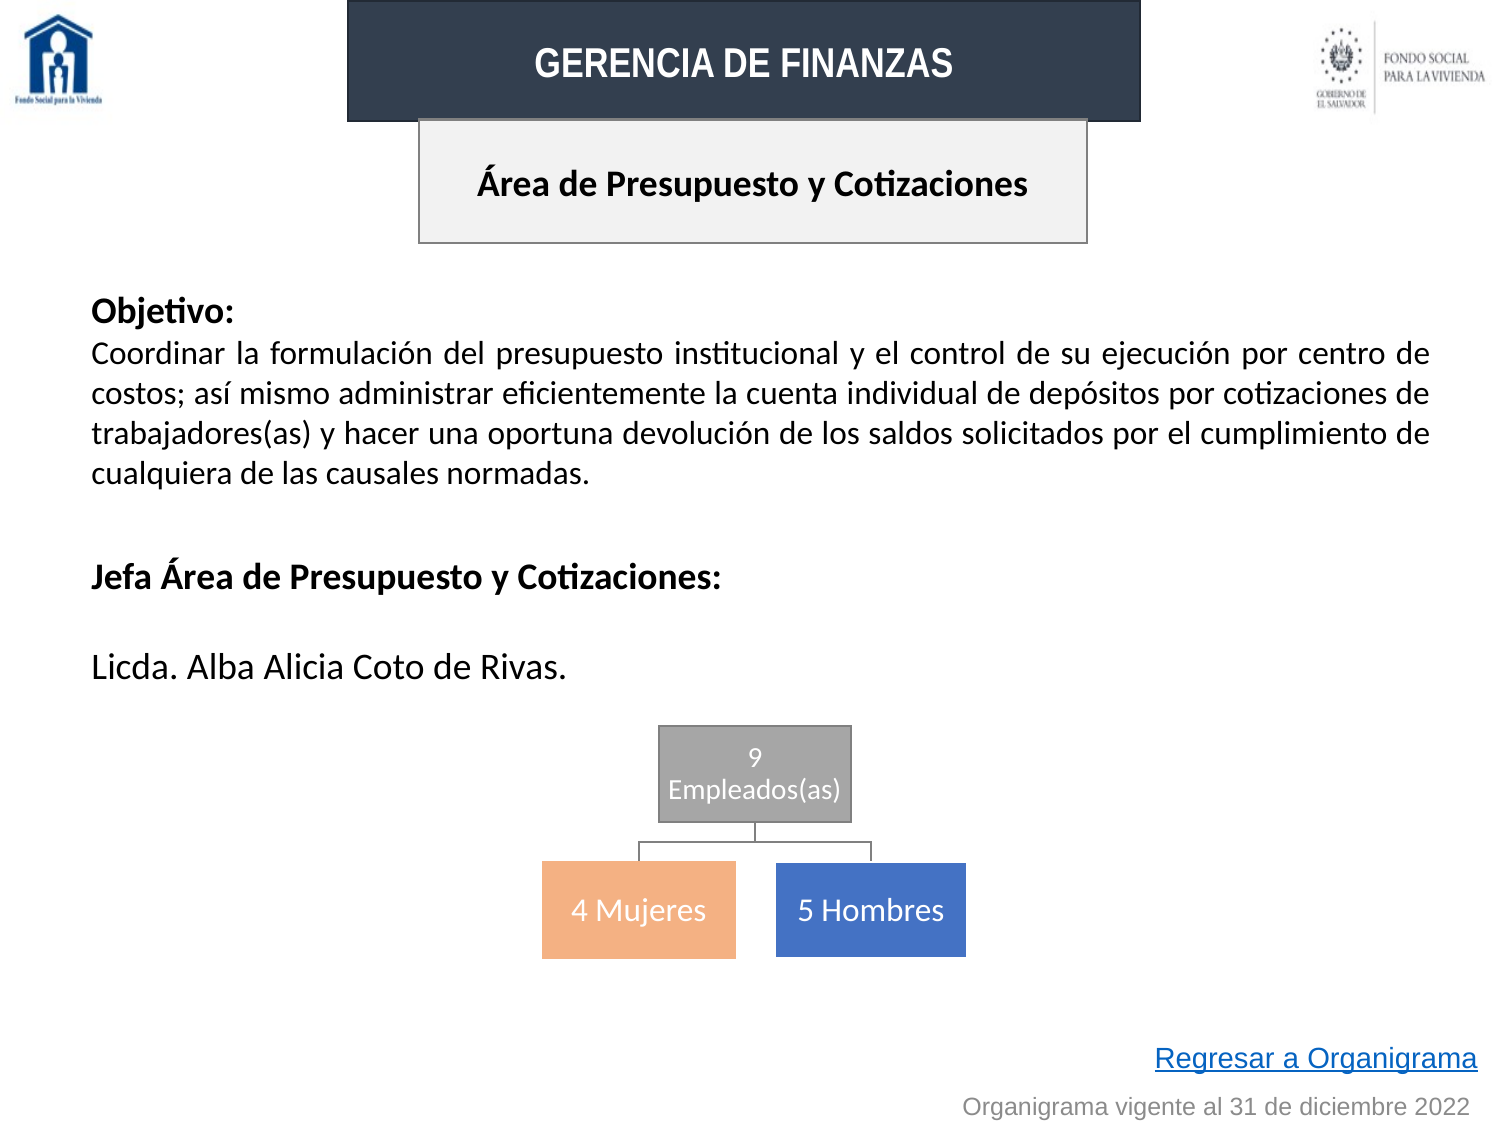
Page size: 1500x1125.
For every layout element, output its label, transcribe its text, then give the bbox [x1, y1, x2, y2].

text_box Jefa Área de Presupuesto y Cotizaciones: Licda. Alba Alicia Coto de Rivas. [76, 544, 786, 695]
picture [0, 0, 1500, 1125]
footer Organigrama vigente al 31 de diciembre 2022 [916, 1075, 1500, 1125]
text_box Regresar a Organigrama [1139, 1031, 1500, 1075]
text_box Objetivo: Coordinar la formulación del presupuesto institucional y el control de su ejecución por centro de costos; así mismo administrar eficientemente la cuenta individual de depósitos por cotizaciones de trabajadores(as) y hacer una oportuna devolución de los saldos solicitados por el cumplimiento de cualquiera de las causales normadas. [76, 278, 1447, 499]
text_box Área de Presupuesto y Cotizaciones [418, 118, 1088, 244]
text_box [507, 725, 1002, 959]
text_box GERENCIA DE FINANZAS [347, 0, 1141, 122]
